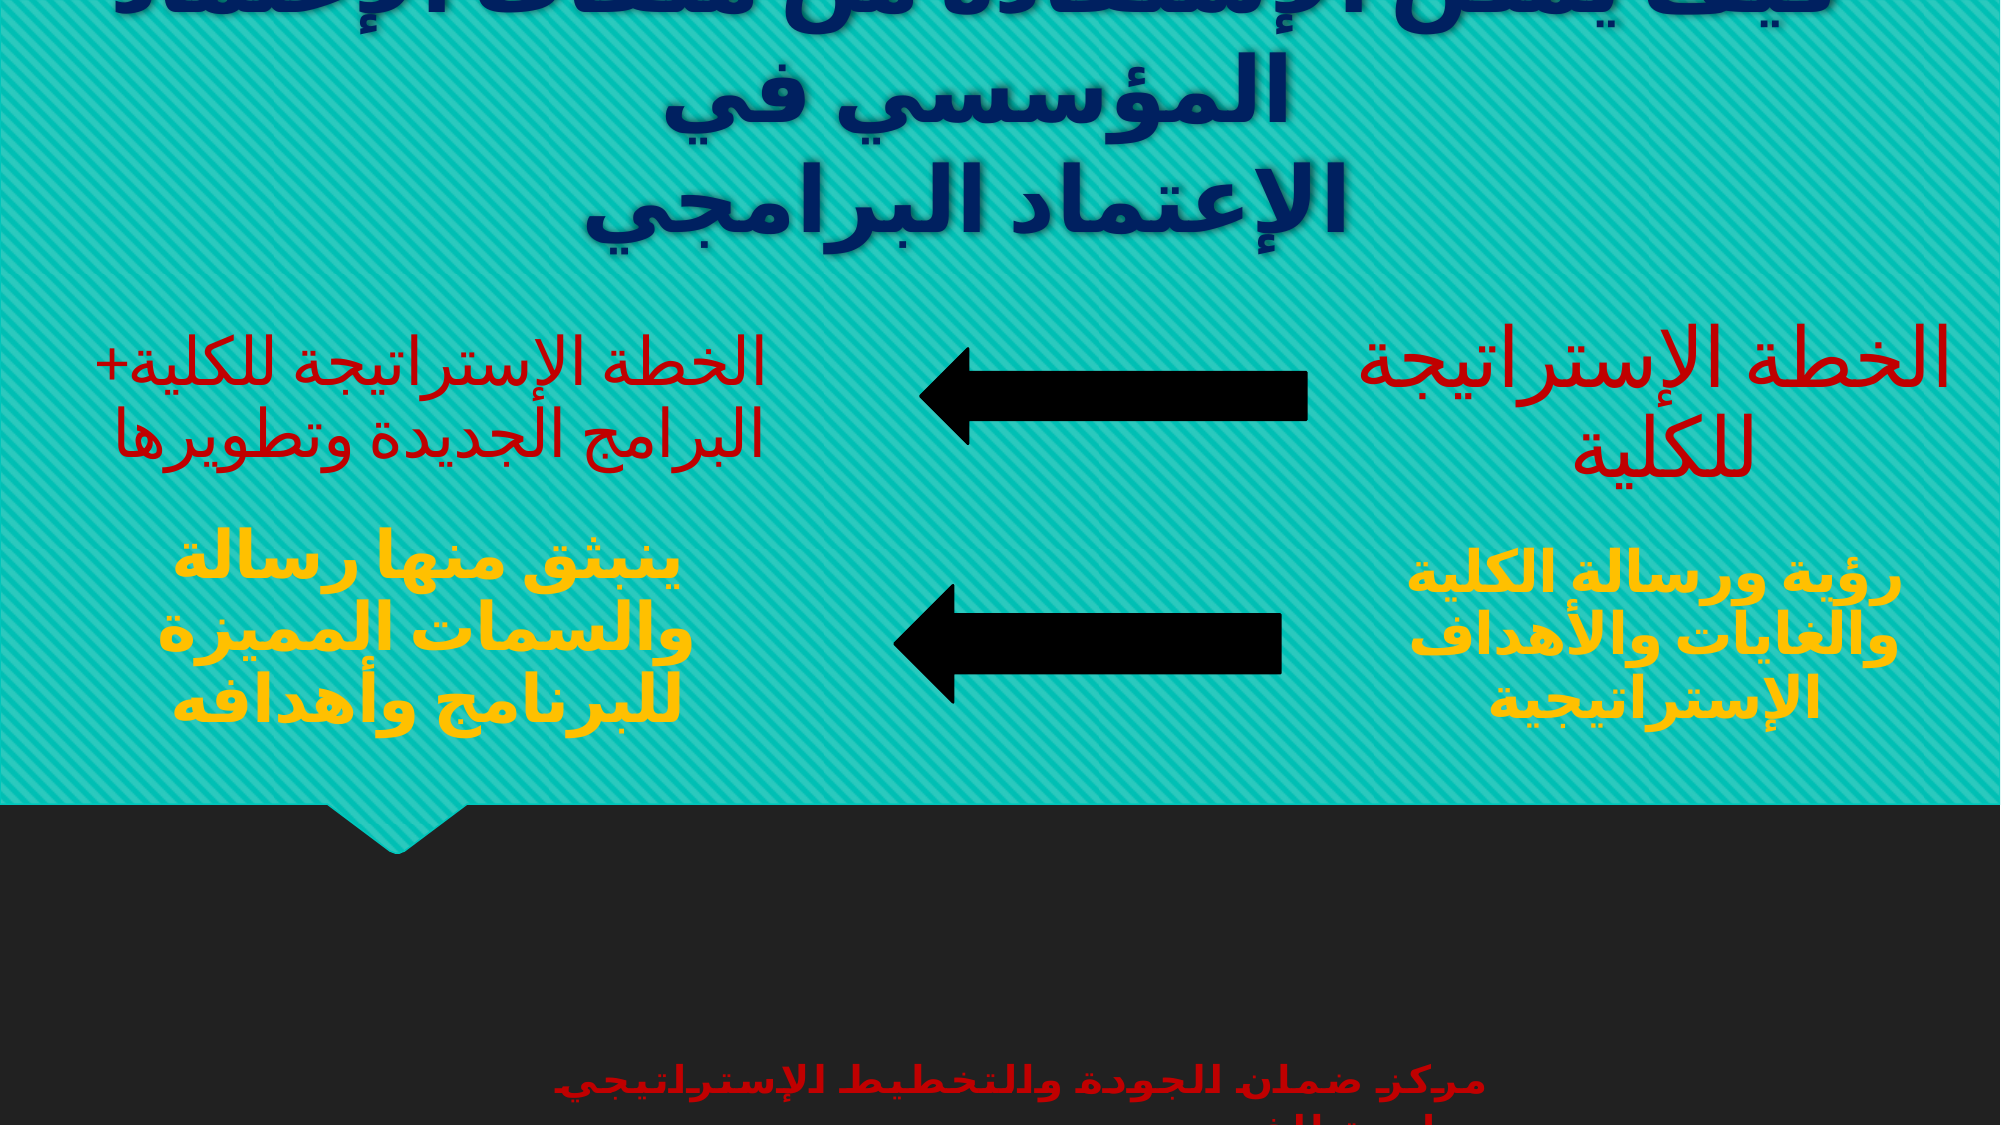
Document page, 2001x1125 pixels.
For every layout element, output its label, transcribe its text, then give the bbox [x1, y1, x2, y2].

text_box [919, 347, 1308, 446]
text_box الخطة الإستراتيجة للكلية+ البرامج الجديدة وتطويرها [20, 300, 846, 480]
text_box [893, 584, 1282, 704]
text_box رؤية ورسالة الكلية والغايات والأهداف الإستراتيجية [1358, 505, 1953, 739]
title كيف يمكن الإستفادة من ملفات الإعتماد المؤسسي في الإعتماد البرامجي [48, 41, 1907, 259]
text_box مركز ضمان الجودة والتخطيط الإستراتيجي بجامعة الفيوم [385, 1042, 1503, 1125]
text_box الخطة الإستراتيجة للكلية [1331, 303, 1980, 504]
text_box ينبثق منها رسالة والسمات المميزة للبرنامج وأهدافه [47, 452, 809, 745]
